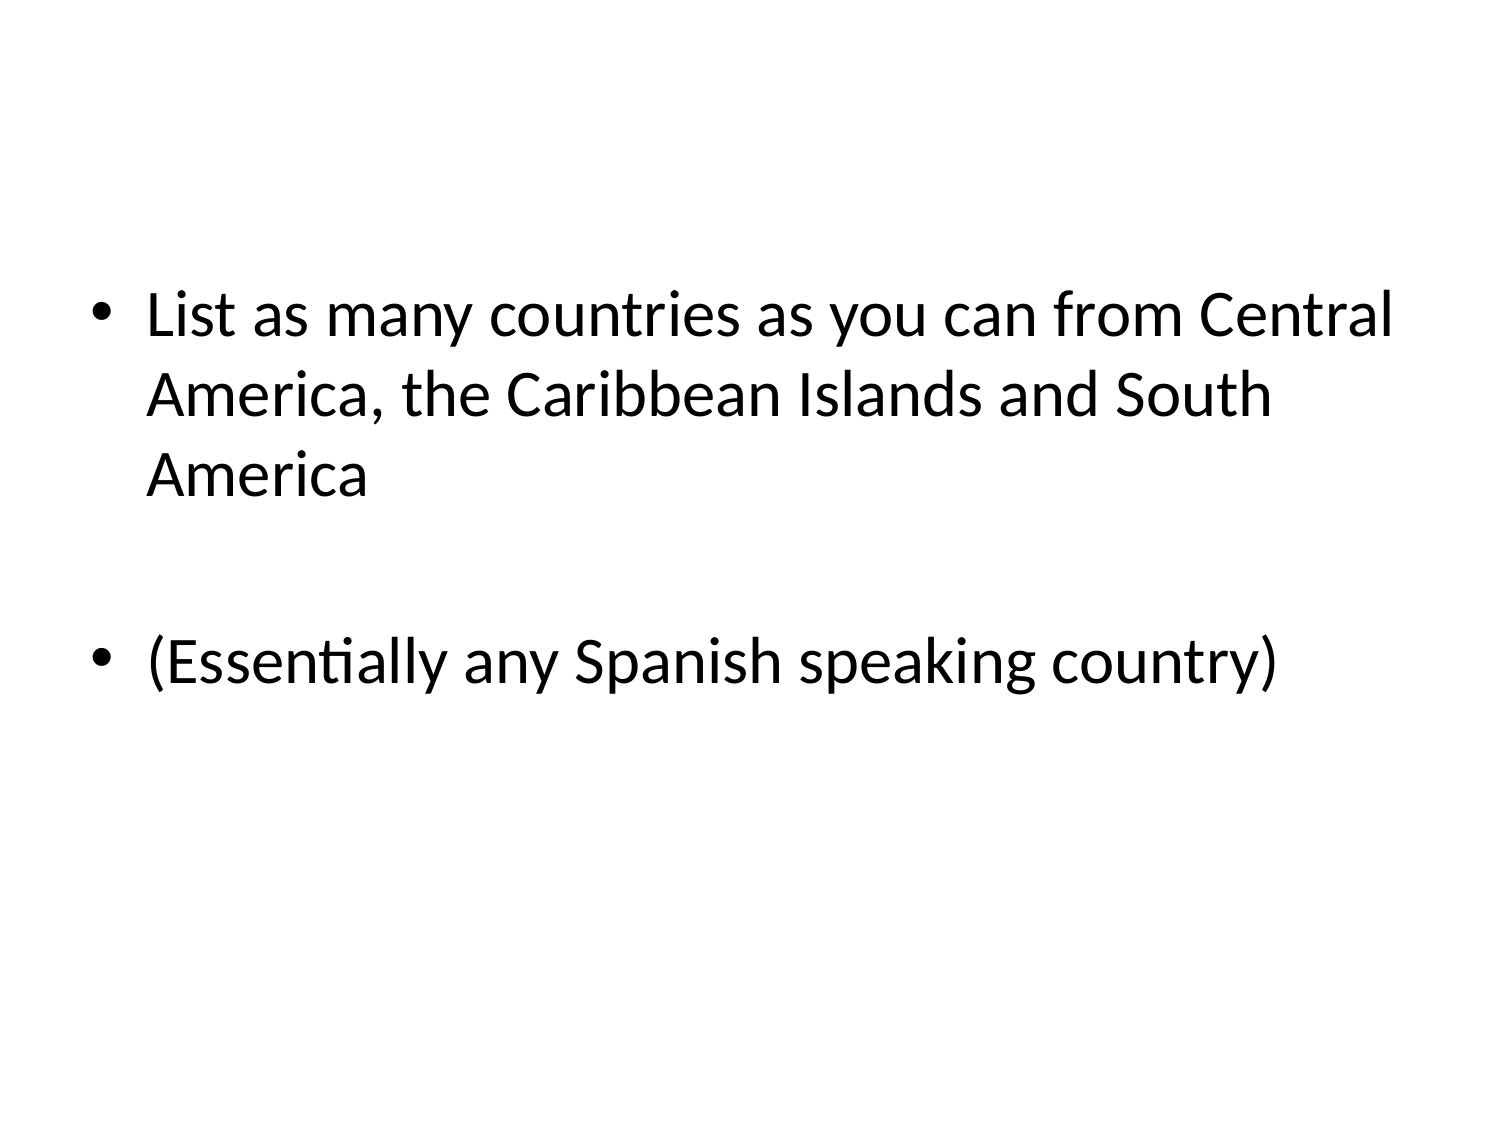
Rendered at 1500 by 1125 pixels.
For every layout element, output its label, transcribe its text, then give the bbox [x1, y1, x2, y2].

list List as many countries as you can from Central America, the Caribbean Islands and South America (Essentially any Spanish speaking country) [75, 262, 1425, 1005]
